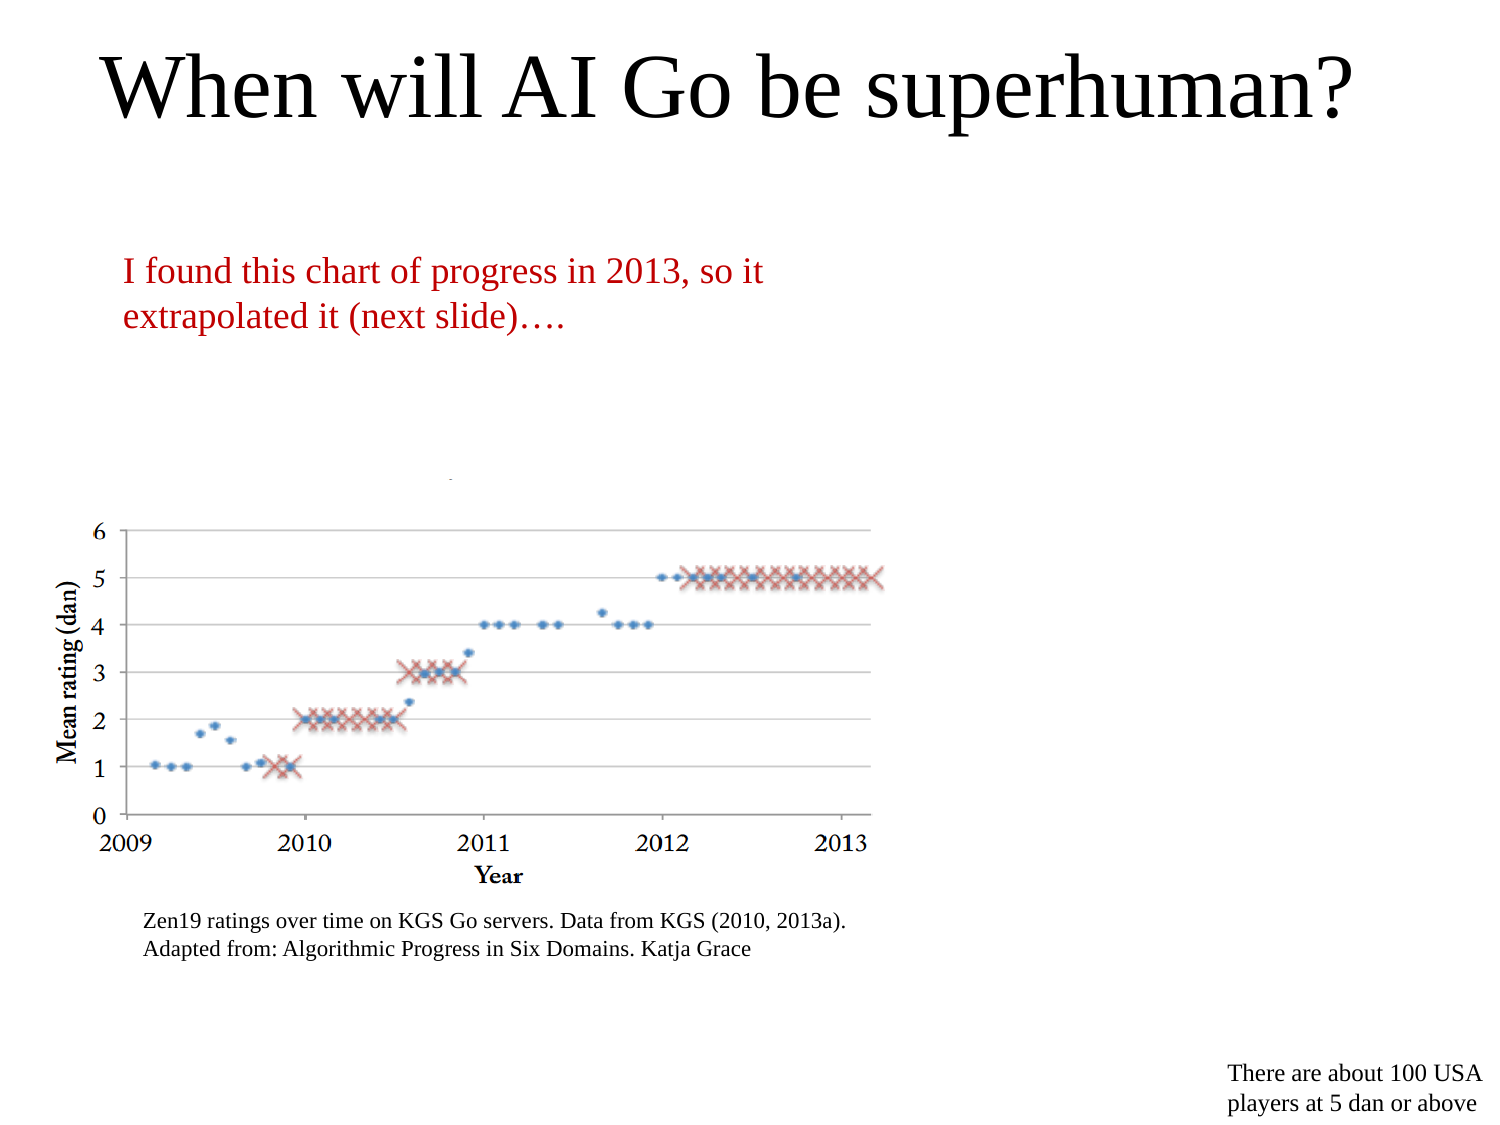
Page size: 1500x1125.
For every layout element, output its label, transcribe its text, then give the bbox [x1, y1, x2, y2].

text_box Zen19 ratings over time on KGS Go servers. Data from KGS (2010, 2013a). Adapted from: Algorithmic Progress in Six Domains. Katja Grace [128, 906, 879, 996]
title When will AI Go be superhuman? [35, 0, 1444, 163]
picture [0, 478, 967, 899]
text_box I found this chart of progress in 2013, so it extrapolated it (next slide)…. [108, 239, 859, 344]
text_box There are about 100 USA players at 5 dan or above [1212, 1049, 1500, 1124]
